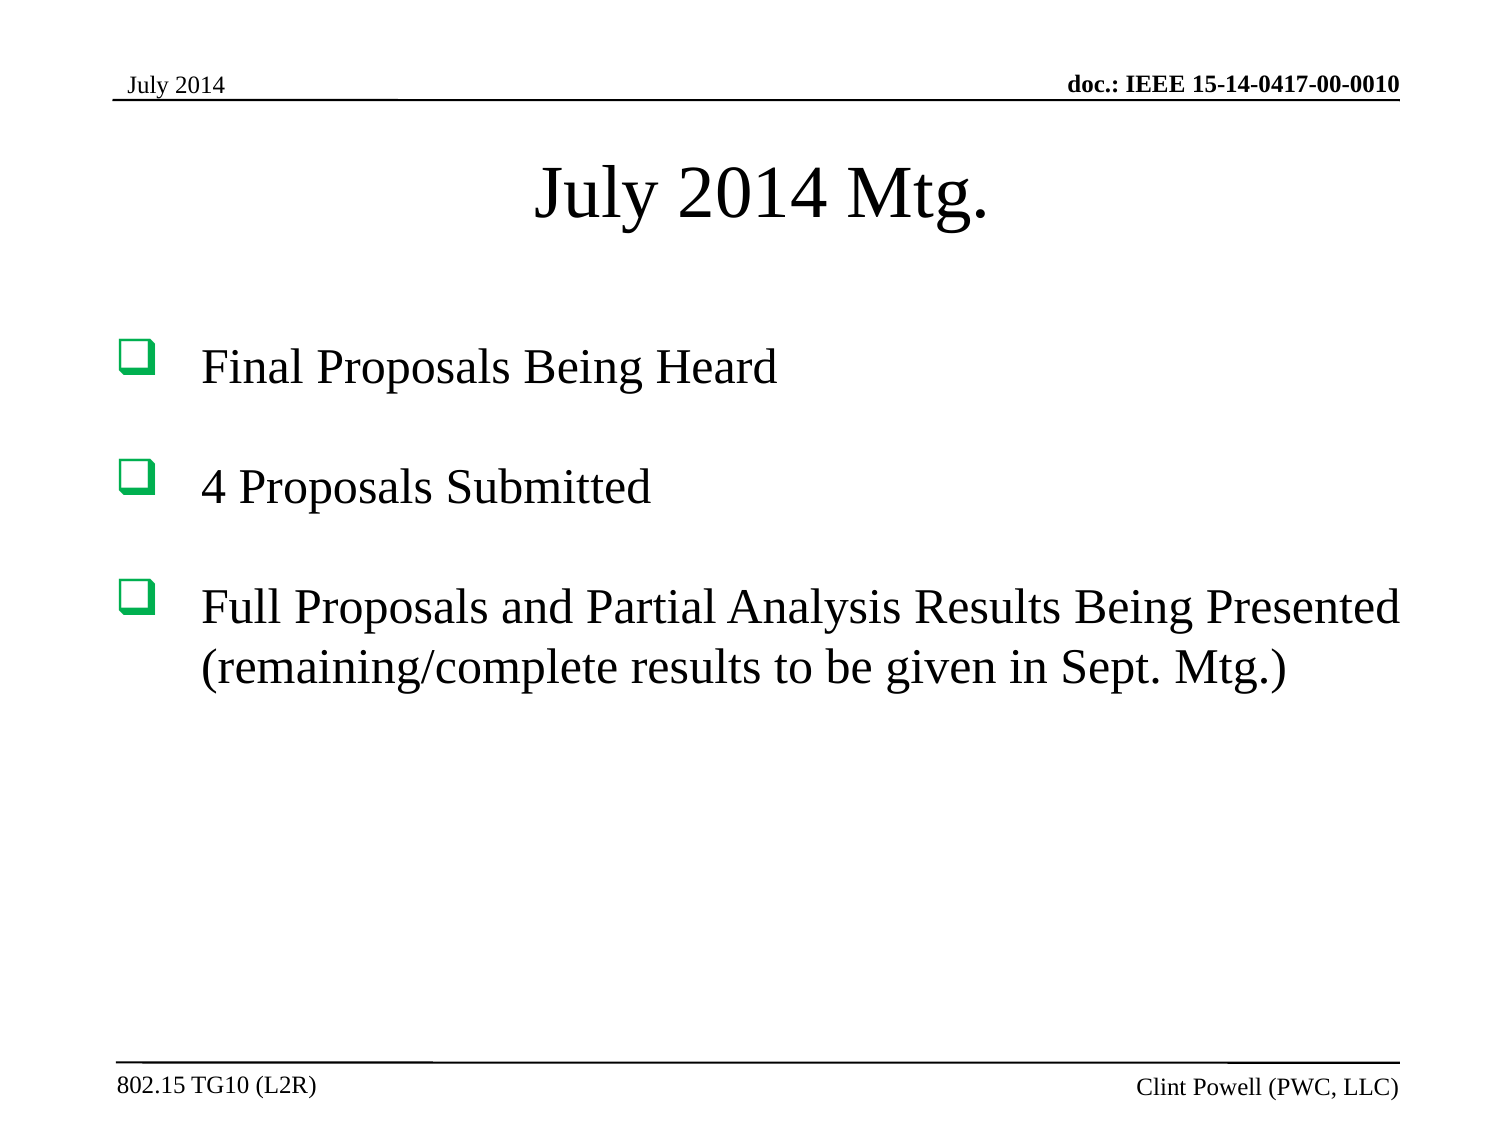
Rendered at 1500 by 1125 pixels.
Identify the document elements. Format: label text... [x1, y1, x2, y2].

text_box Final Proposals Being Heard 4 Proposals Submitted Full Proposals and Partial Analysis Results Being Presented (remaining/complete results to be given in Sept. Mtg.) [99, 255, 1425, 1063]
text_box July 2014 Mtg. [124, 137, 1400, 238]
